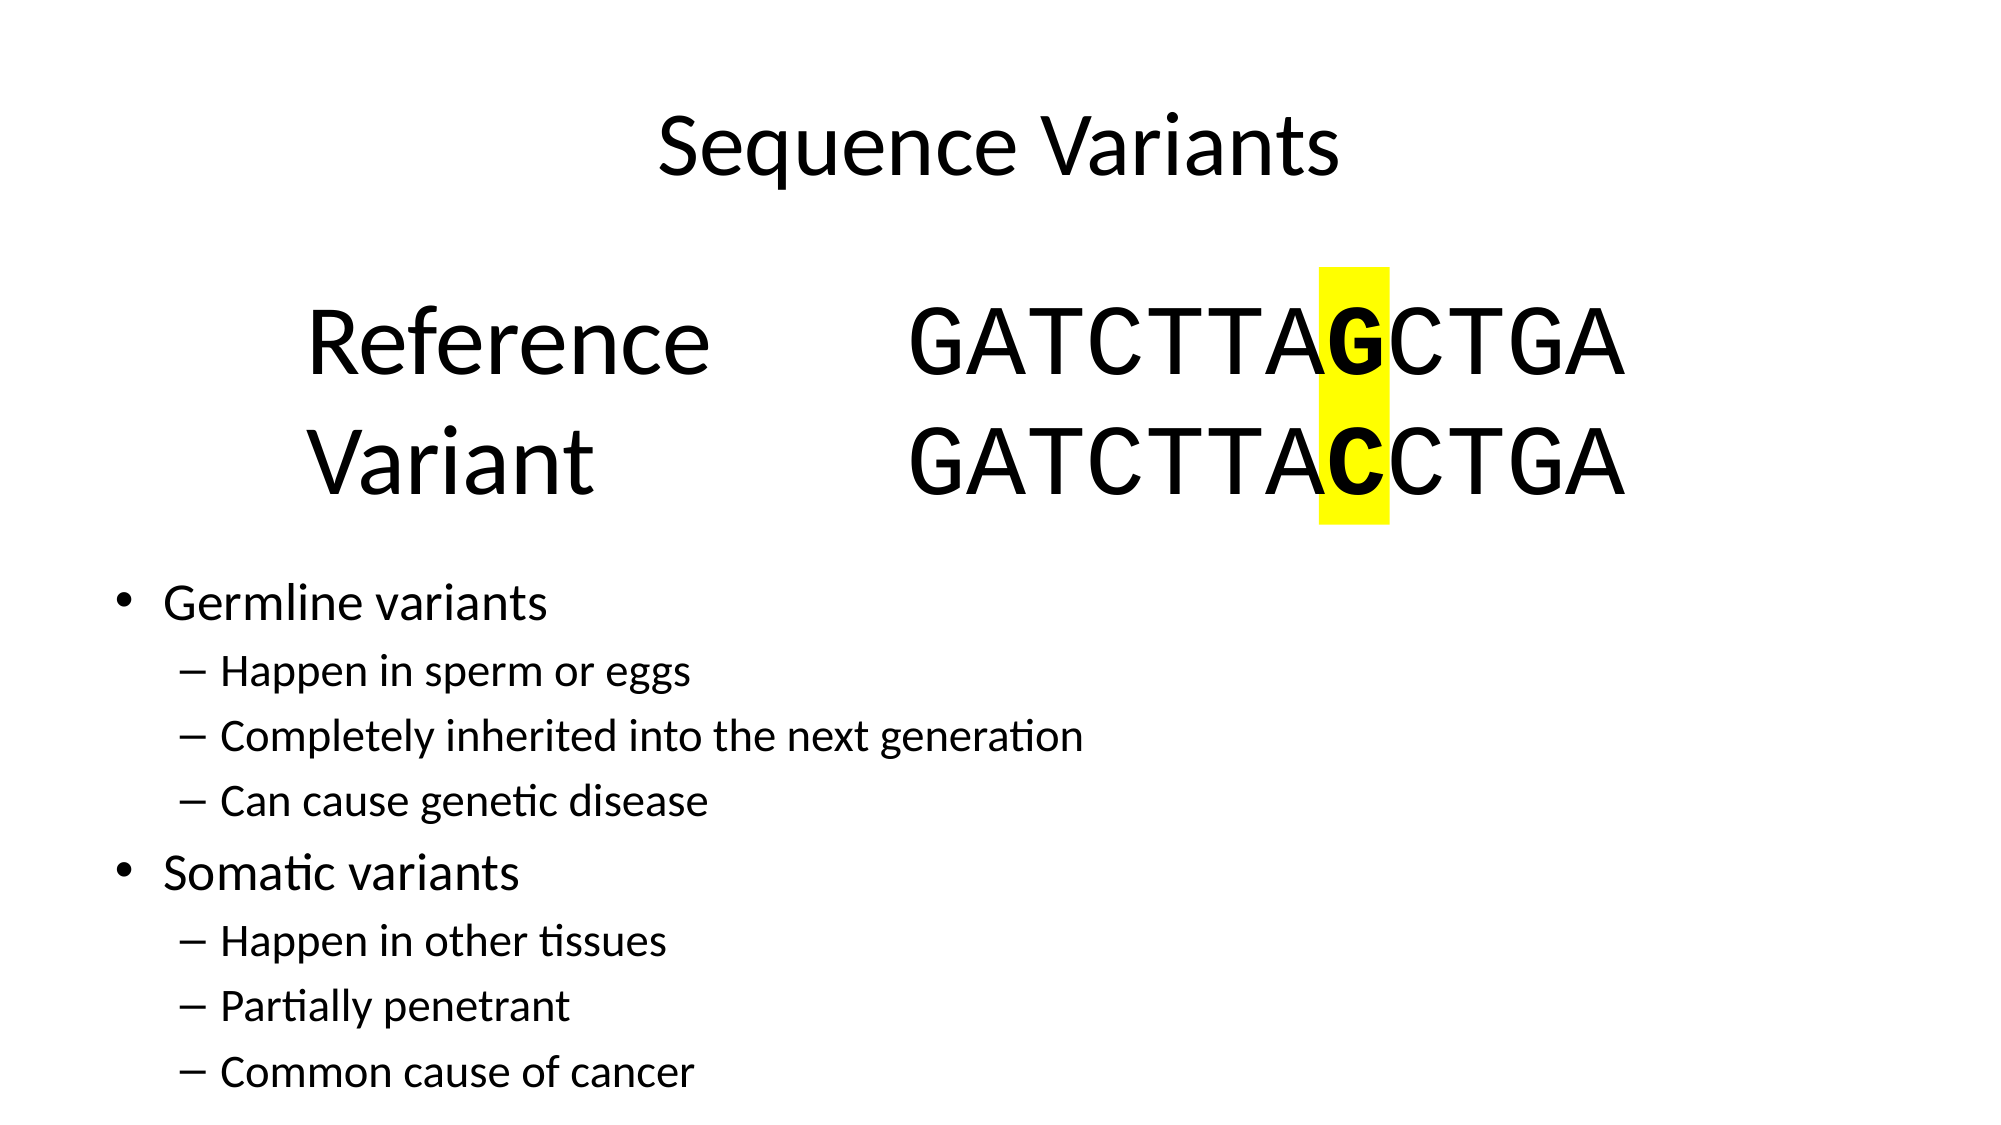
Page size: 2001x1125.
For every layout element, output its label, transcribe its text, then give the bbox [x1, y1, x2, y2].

list Germline variants Happen in sperm or eggs Completely inherited into the next generation Can cause genetic disease Somatic variants Happen in other tissues Partially penetrant Common cause of cancer [99, 559, 1900, 1106]
title Sequence Variants [99, 45, 1900, 233]
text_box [290, 266, 1715, 525]
